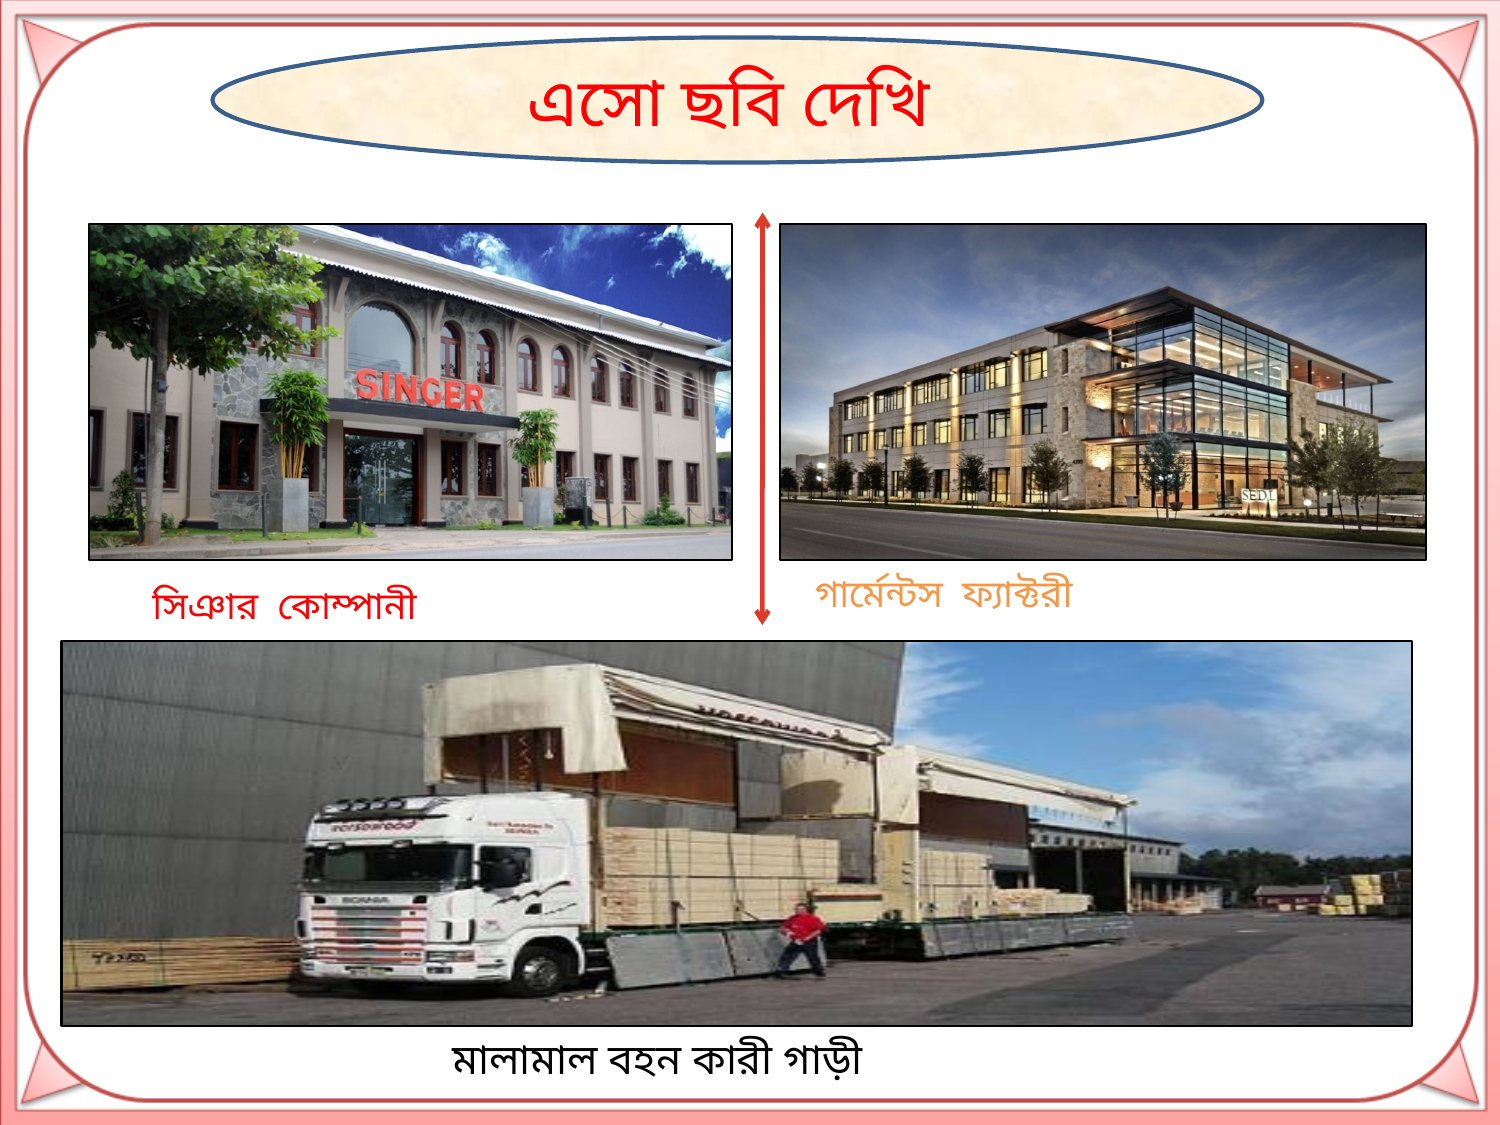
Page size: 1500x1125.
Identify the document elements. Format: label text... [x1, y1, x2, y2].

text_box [62, 224, 1426, 1026]
picture [0, 0, 1500, 1125]
text_box এসো ছবি দেখি [210, 35, 1265, 165]
text_box মালামাল বহন কারী গাড়ী [437, 1035, 1000, 1090]
